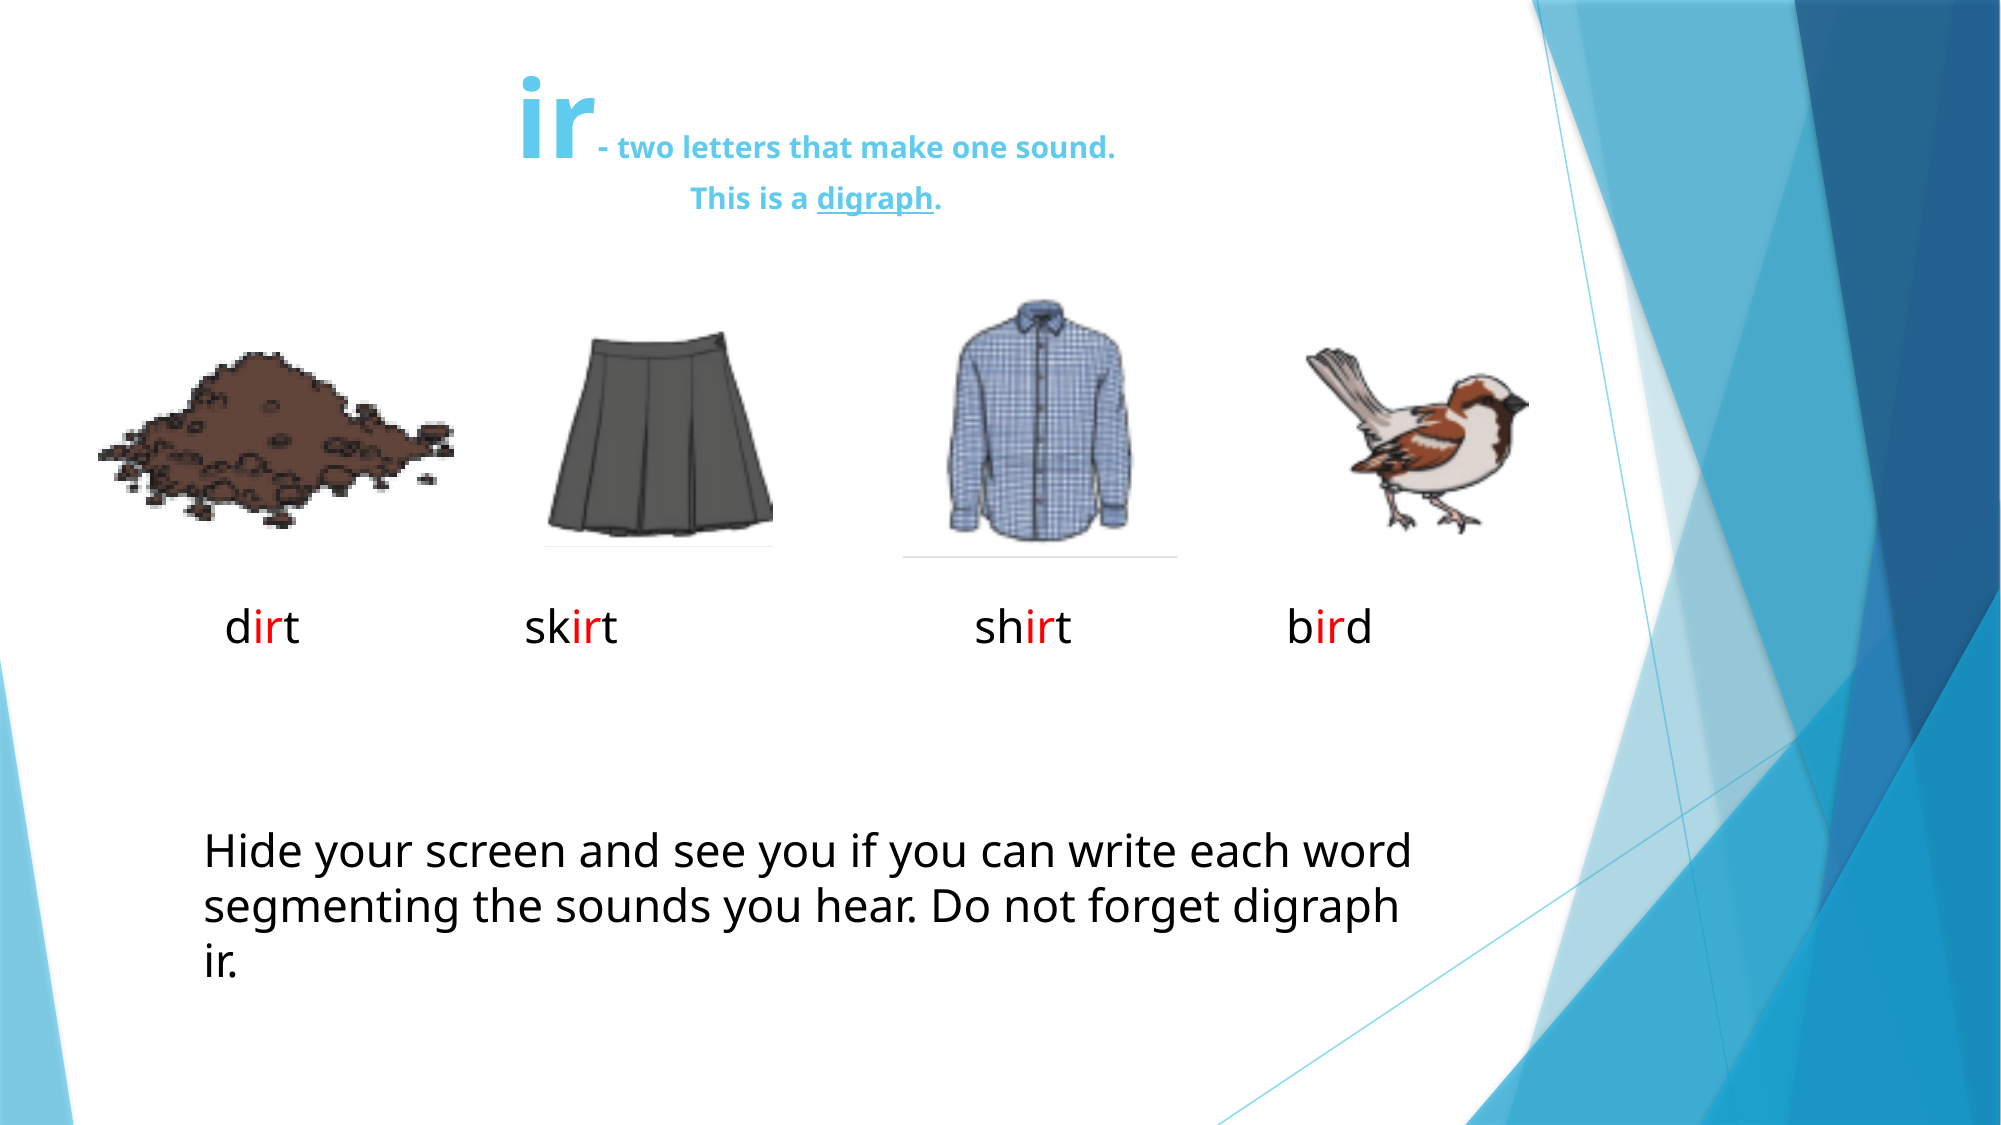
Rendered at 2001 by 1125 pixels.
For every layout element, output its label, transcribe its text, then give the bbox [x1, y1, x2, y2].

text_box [90, 275, 1543, 592]
text_box Hide your screen and see you if you can write each word segmenting the sounds you hear. Do not forget digraph ir. [188, 814, 1444, 1039]
text_box dirt skirt shirt bird [209, 590, 1689, 661]
title ir- two letters that make one sound. This is a digraph. [111, 42, 1522, 260]
